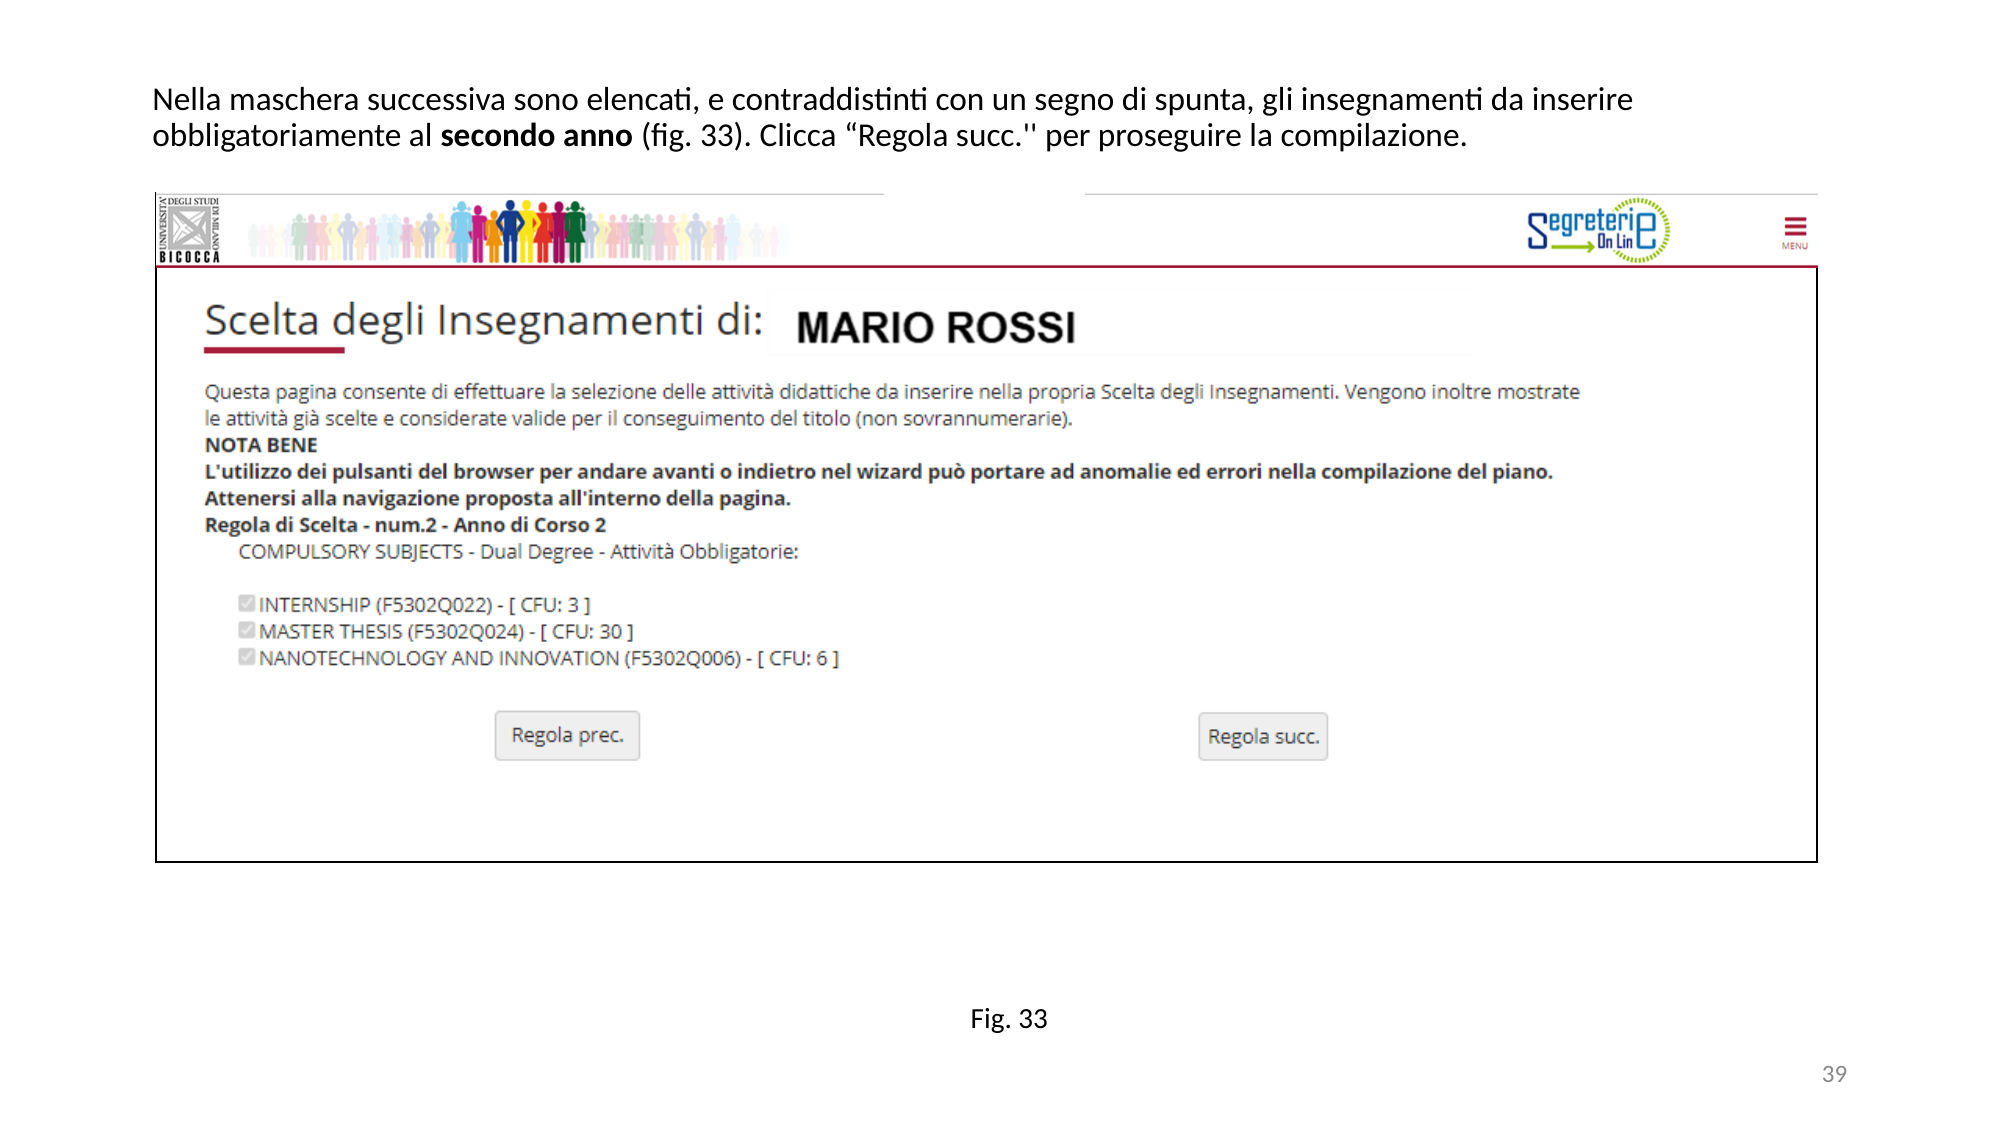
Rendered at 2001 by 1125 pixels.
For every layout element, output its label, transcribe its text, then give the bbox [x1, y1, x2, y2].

slide_number ‹#› [1412, 1042, 1863, 1103]
picture [155, 191, 1818, 268]
picture [198, 287, 1614, 783]
text_box [156, 279, 1818, 862]
title Nella maschera successiva sono elencati, e contraddistinti con un segno di spunta, gli insegnamenti da inserire obbligatoriamente al secondo anno (fig. 33). Clicca “Regola succ.'' per proseguire la compilazione. [137, 34, 1865, 240]
list Fig. 33 [156, 207, 1863, 1043]
